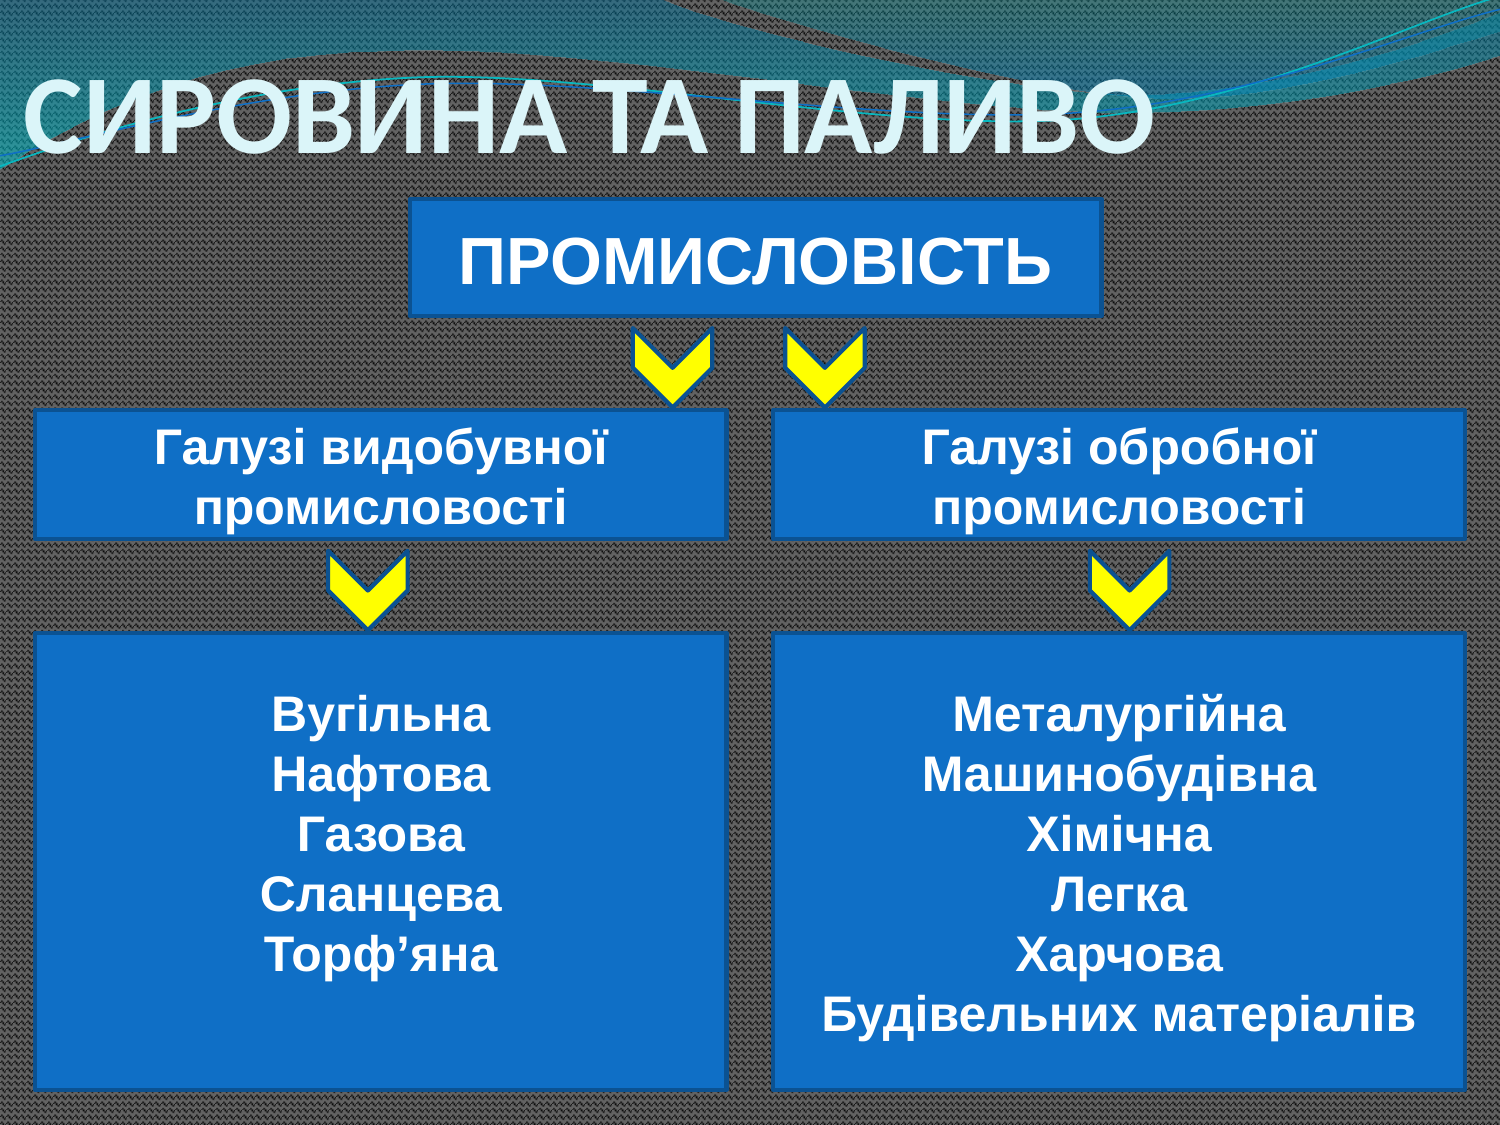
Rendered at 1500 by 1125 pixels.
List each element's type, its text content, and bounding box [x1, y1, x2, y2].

text_box [630, 326, 715, 410]
title СИРОВИНА ТА ПАЛИВО [23, 0, 1386, 176]
text_box Вугільна Нафтова Газова Сланцева Торф’яна [33, 631, 729, 1092]
text_box Галузі видобувної промисловості [33, 408, 729, 541]
text_box Галузі обробної промисловості [771, 408, 1467, 541]
text_box [326, 548, 410, 633]
text_box [1087, 548, 1172, 633]
text_box ПРОМИСЛОВІСТЬ [408, 197, 1104, 318]
text_box Металургійна Машинобудівна Хімічна Легка Харчова Будівельних матеріалів [771, 631, 1467, 1092]
text_box [783, 326, 867, 410]
